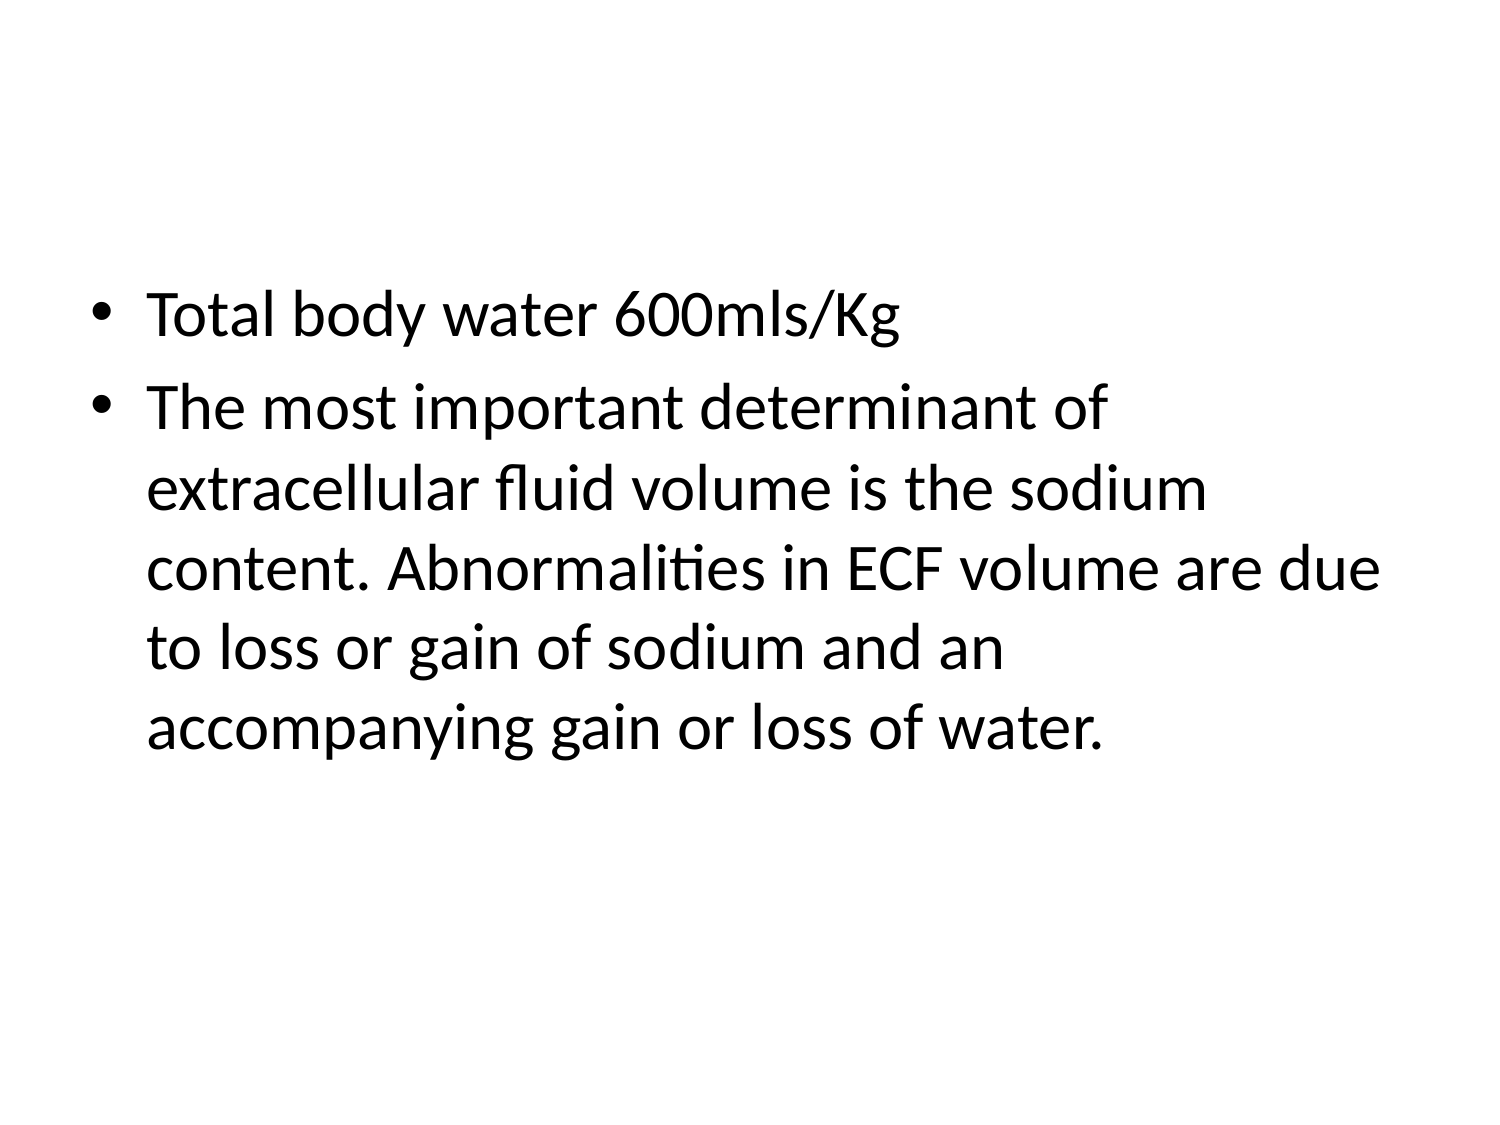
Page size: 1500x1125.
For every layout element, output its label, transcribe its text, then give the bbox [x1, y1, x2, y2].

list Total body water 600mls/Kg The most important determinant of extracellular fluid volume is the sodium content. Abnormalities in ECF volume are due to loss or gain of sodium and an accompanying gain or loss of water. [75, 262, 1425, 1005]
